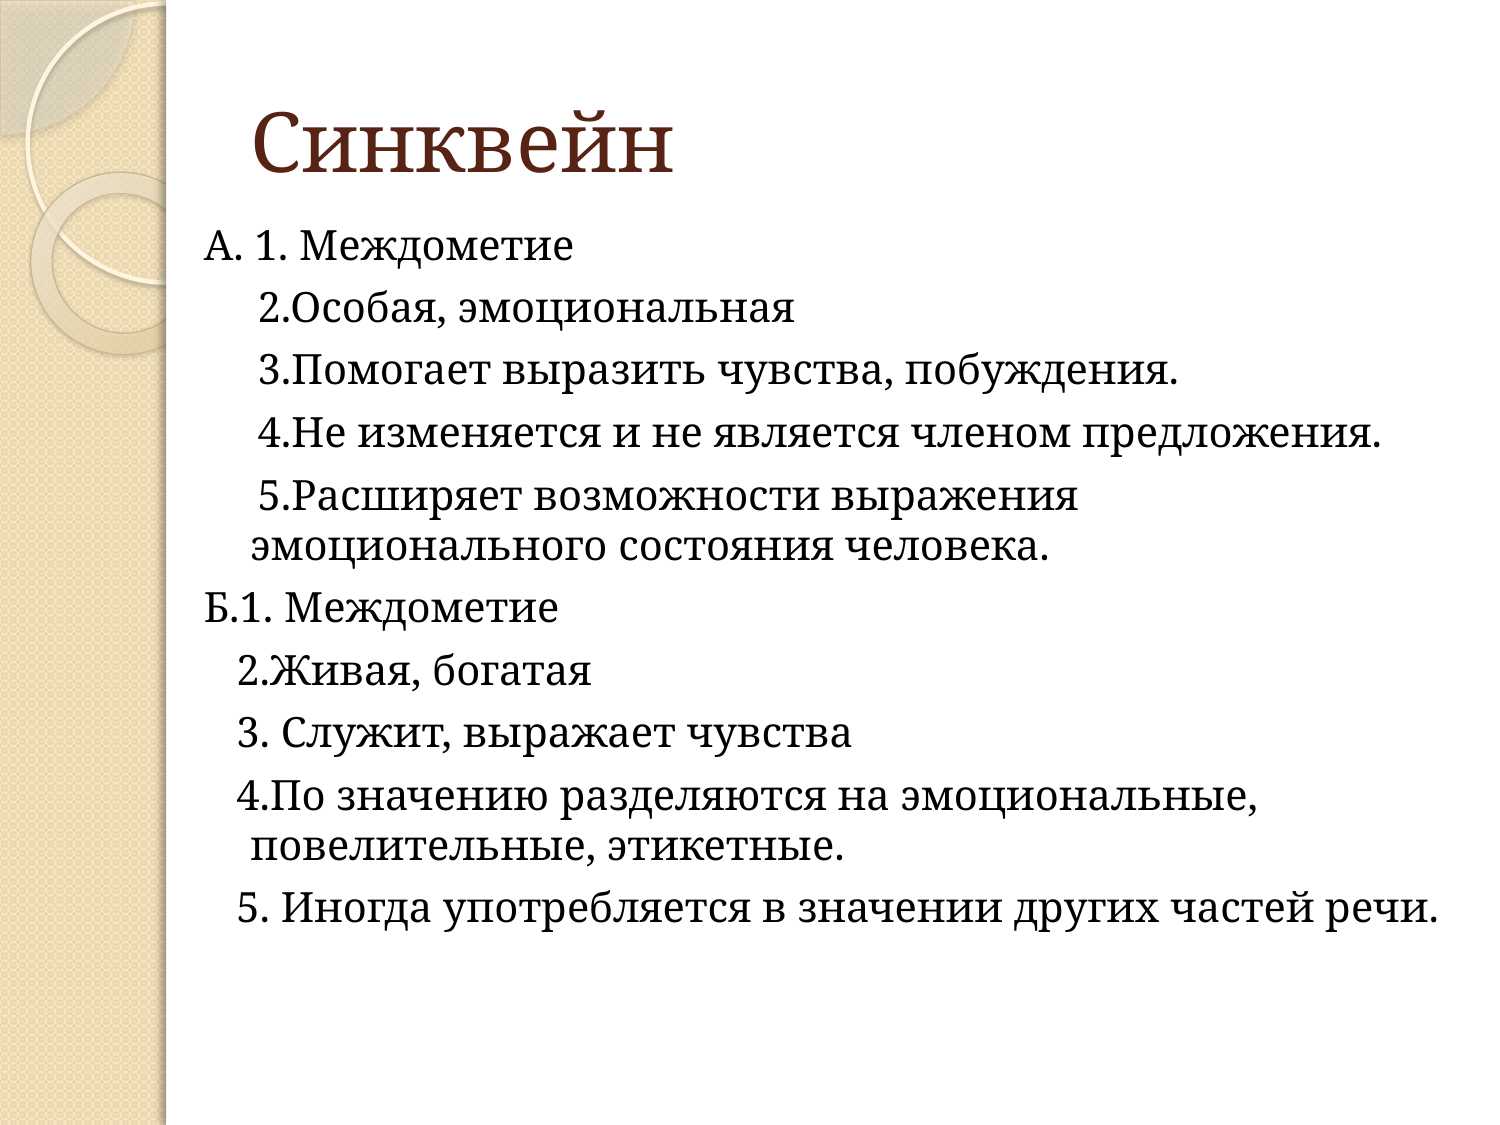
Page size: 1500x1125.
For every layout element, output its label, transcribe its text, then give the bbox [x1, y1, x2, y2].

title Синквейн [235, 45, 1466, 233]
list А. 1. Междометие 2.Особая, эмоциональная 3.Помогает выразить чувства, побуждения. 4.Не изменяется и не является членом предложения. 5.Расширяет возможности выражения эмоционального состояния человека. Б.1. Междометие 2.Живая, богатая 3. Служит, выражает чувства 4.По значению разделяются на эмоциональные, повелительные, этикетные. 5. Иногда употребляется в значении других частей речи. [175, 210, 1465, 1102]
